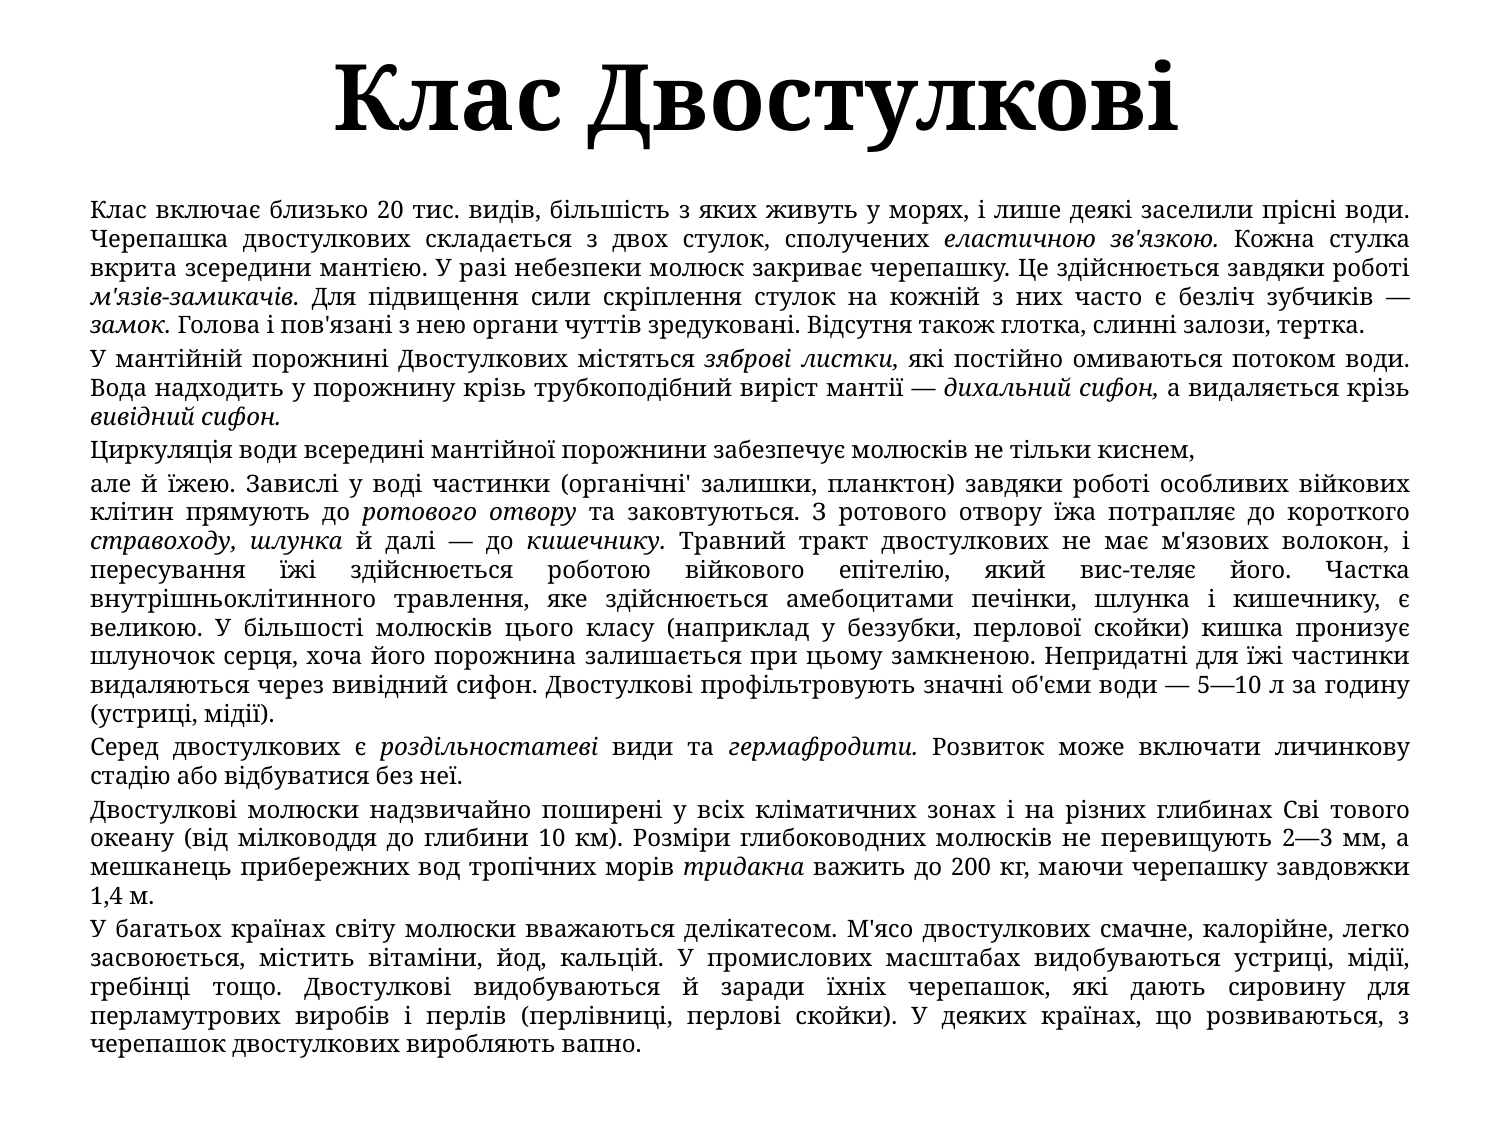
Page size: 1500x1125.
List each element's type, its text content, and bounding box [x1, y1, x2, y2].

title Клас Двостулкові [82, 0, 1432, 188]
list Клас включає близько 20 тис. видів, більшість з яких живуть у морях, і лише деякі заселили прісні води. Черепашка двостулкових складається з двох стулок, сполучених еластичною зв'язкою. Кожна стулка вкрита зсередини мантією. У разі небезпеки молюск закриває черепашку. Це здійснюється завдяки роботі м'язів-замикачів. Для підвищення сили скріплення стулок на кожній з них часто є безліч зубчиків — замок. Голова і пов'язані з нею органи чуттів зредуковані. Відсутня також глотка, слинні залози, тертка. У мантійній порожнині Двостулкових містяться зяброві листки, які постійно омиваються потоком води. Вода надходить у порожнину крізь трубкоподібний виріст мантії — дихальний сифон, а видаляється крізь вивідний сифон. Циркуляція води всередині мантійної порожнини забезпечує молюсків не тільки киснем, але й їжею. Завислі у воді частинки (органічні' залишки, планктон) завдяки роботі особливих війкових клітин прямують до ротового отвору та заковтуються. З ротового отвору їжа потрапляє до короткого стравоходу, шлунка й далі — до кишечнику. Травний тракт двостулкових не має м'язових волокон, і пересування їжі здійснюється роботою війкового епітелію, який вис-теляє його. Частка внутрішньоклітинного травлення, яке здійснюється амебоцитами печінки, шлунка і кишечнику, є великою. У більшості молюсків цього класу (наприклад у беззубки, перлової скойки) кишка пронизує шлуночок серця, хоча його порожнина залишається при цьому замкненою. Непридатні для їжі частинки видаляються через вивідний сифон. Двостулкові профільтровують значні об'єми води — 5—10 л за годину (устриці, мідії). Серед двостулкових є роздільностатеві види та гермафродити. Розвиток може включати личинкову стадію або відбуватися без неї. Двостулкові молюски надзвичайно поширені у всіх кліматичних зонах і на різних глибинах Сві тового океану (від мілководдя до глибини 10 км). Розміри глибоководних молюсків не перевищують 2—3 мм, а мешканець прибережних вод тропічних морів тридакна важить до 200 кг, маючи черепашку завдовжки 1,4 м. У багатьох країнах світу молюски вважаються делікатесом. М'ясо двостулкових смачне, калорійне, легко засвоюється, містить вітаміни, йод, кальцій. У промислових масштабах видобуваються устриці, мідії, гребінці тощо. Двостулкові видобуваються й заради їхніх черепашок, які дають сировину для перламутрових виробів і перлів (перлівниці, перлові скойки). У деяких країнах, що розвиваються, з черепашок двостулкових виробляють вапно. [75, 187, 1425, 1079]
